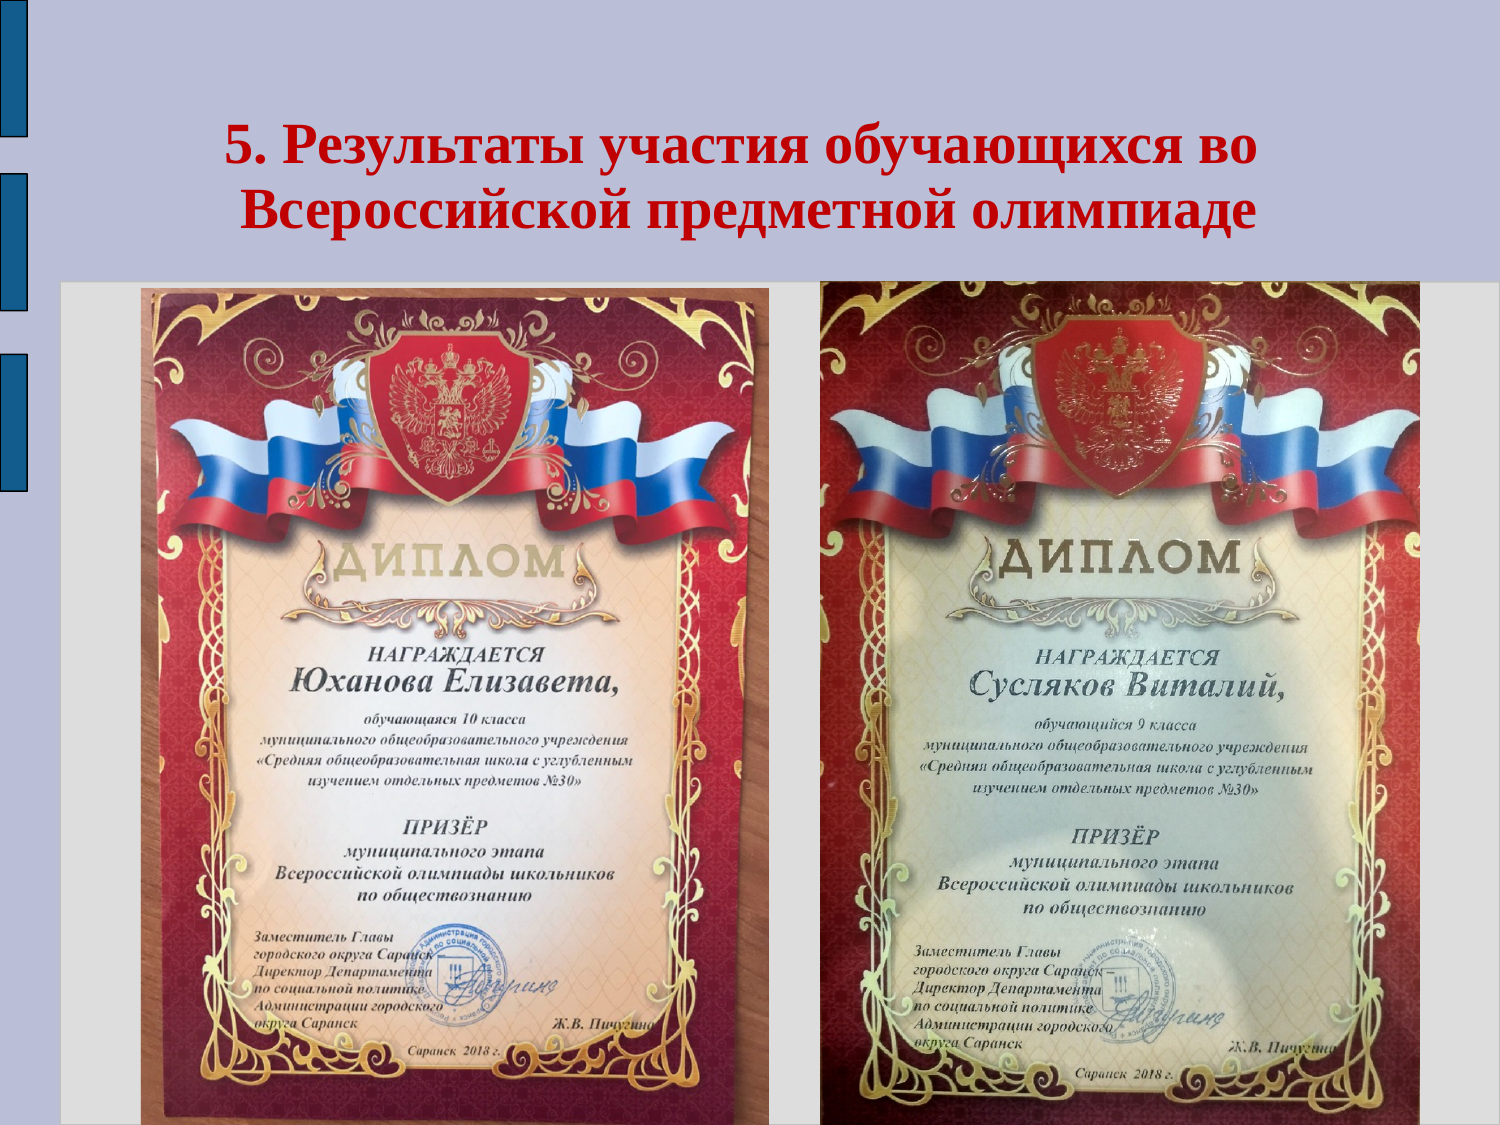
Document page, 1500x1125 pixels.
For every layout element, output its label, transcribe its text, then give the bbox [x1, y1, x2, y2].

picture [820, 280, 1420, 1125]
picture [141, 1021, 769, 1124]
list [35, 391, 815, 1021]
picture [141, 289, 769, 391]
title 5. Результаты участия обучающихся во Всероссийской предметной олимпиаде [109, 22, 1389, 330]
